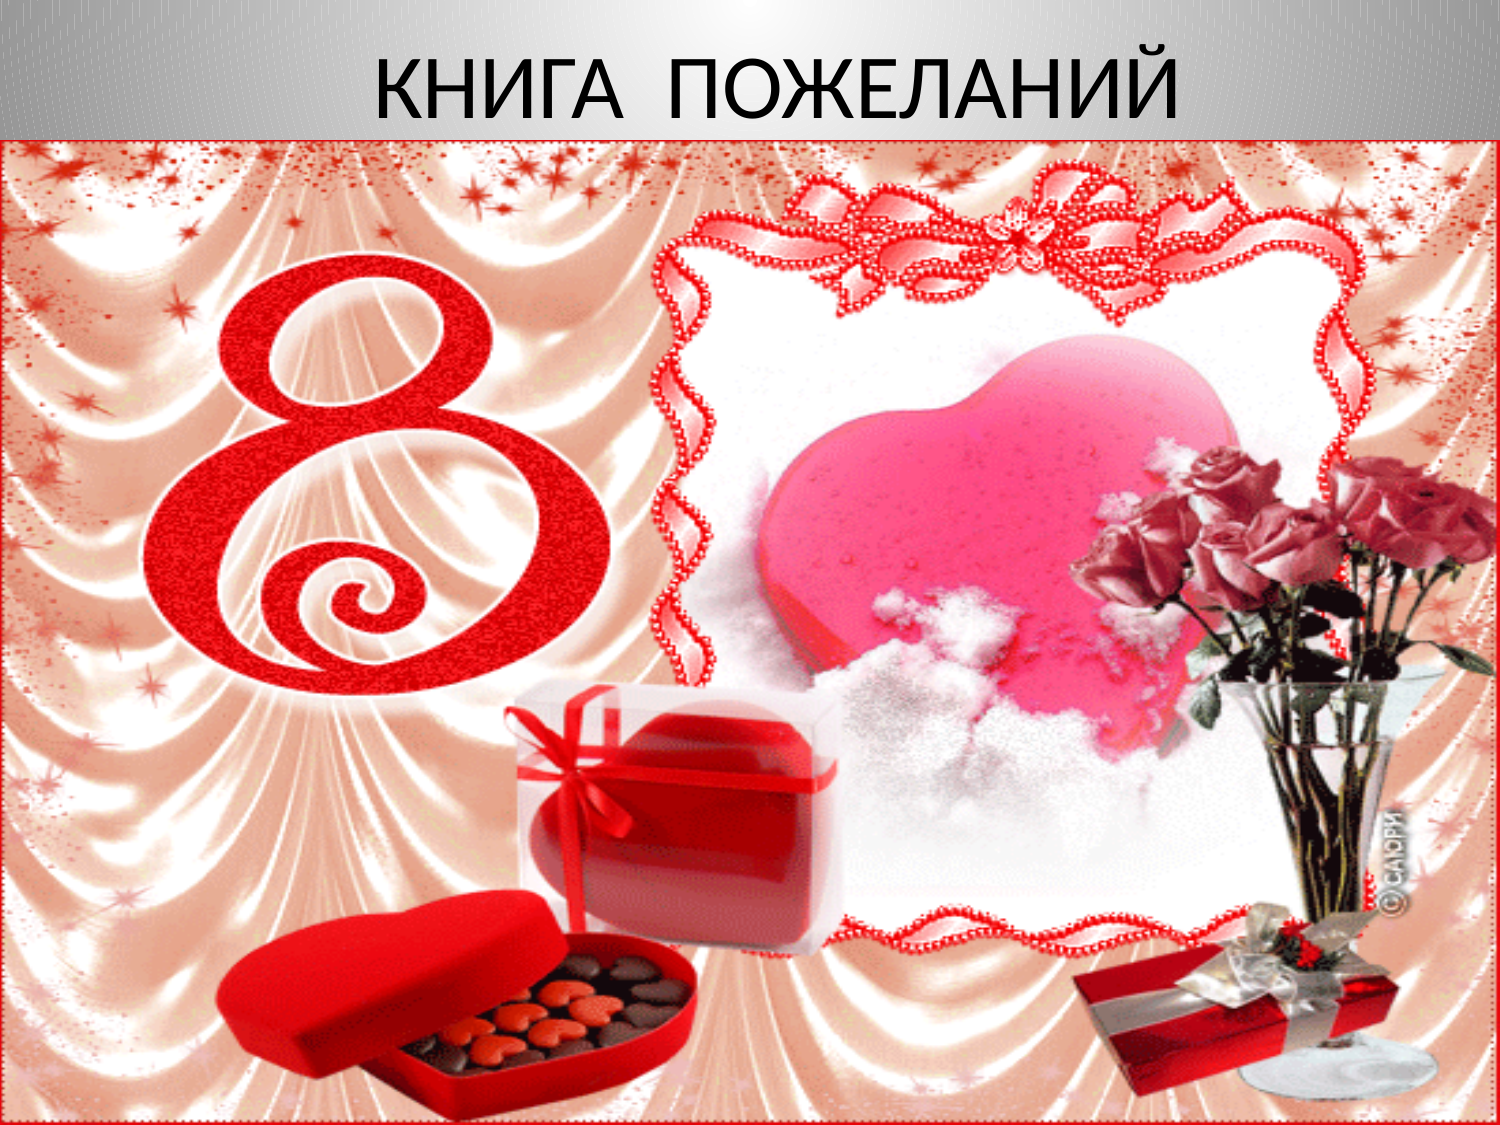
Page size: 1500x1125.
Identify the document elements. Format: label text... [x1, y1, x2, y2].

picture [0, 140, 1500, 1125]
title КНИГА ПОЖЕЛАНИЙ [140, 0, 1416, 139]
